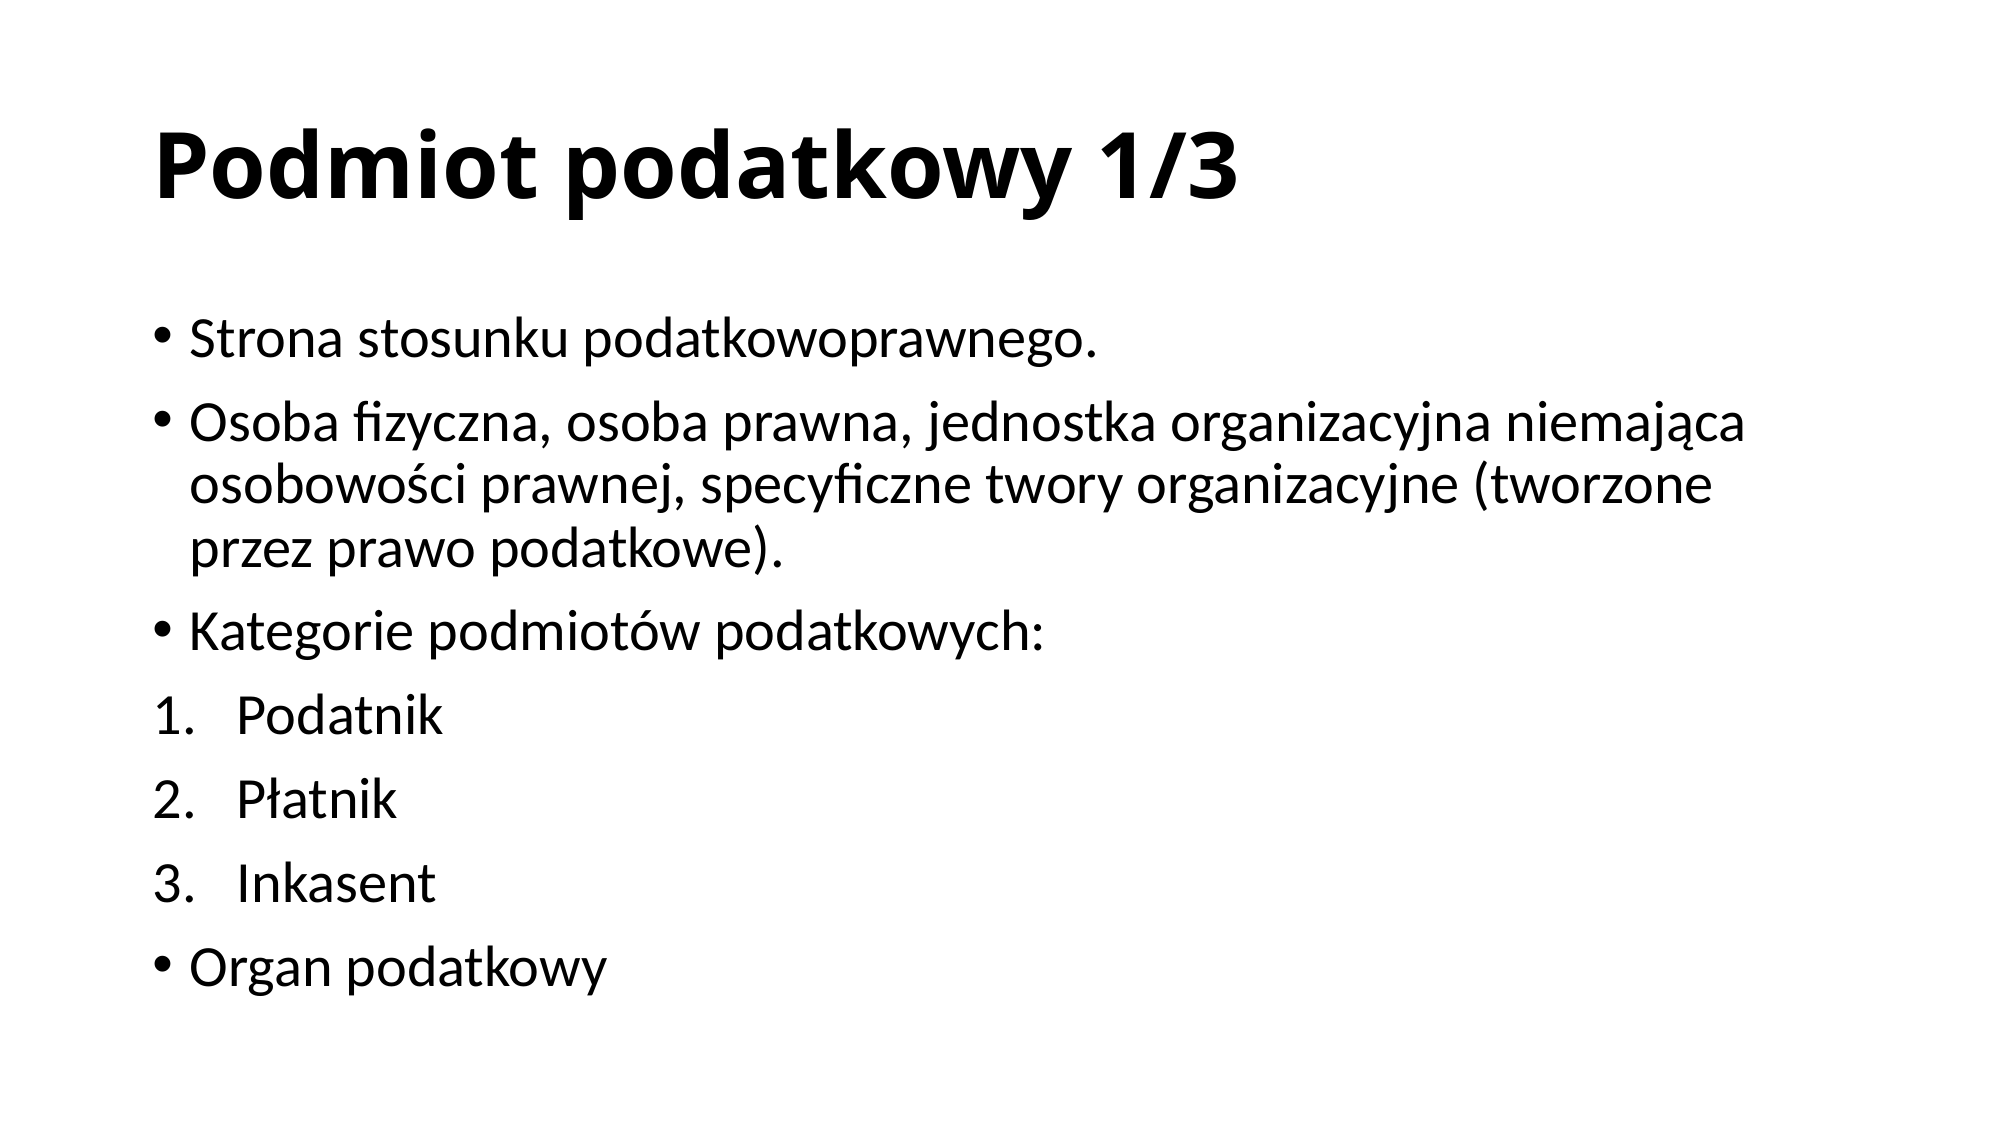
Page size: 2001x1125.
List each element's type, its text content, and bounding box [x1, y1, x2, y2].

title Podmiot podatkowy 1/3 [137, 59, 1863, 278]
list Strona stosunku podatkowoprawnego. Osoba fizyczna, osoba prawna, jednostka organizacyjna niemająca osobowości prawnej, specyficzne twory organizacyjne (tworzone przez prawo podatkowe). Kategorie podmiotów podatkowych: Podatnik Płatnik Inkasent Organ podatkowy [137, 299, 1863, 1014]
